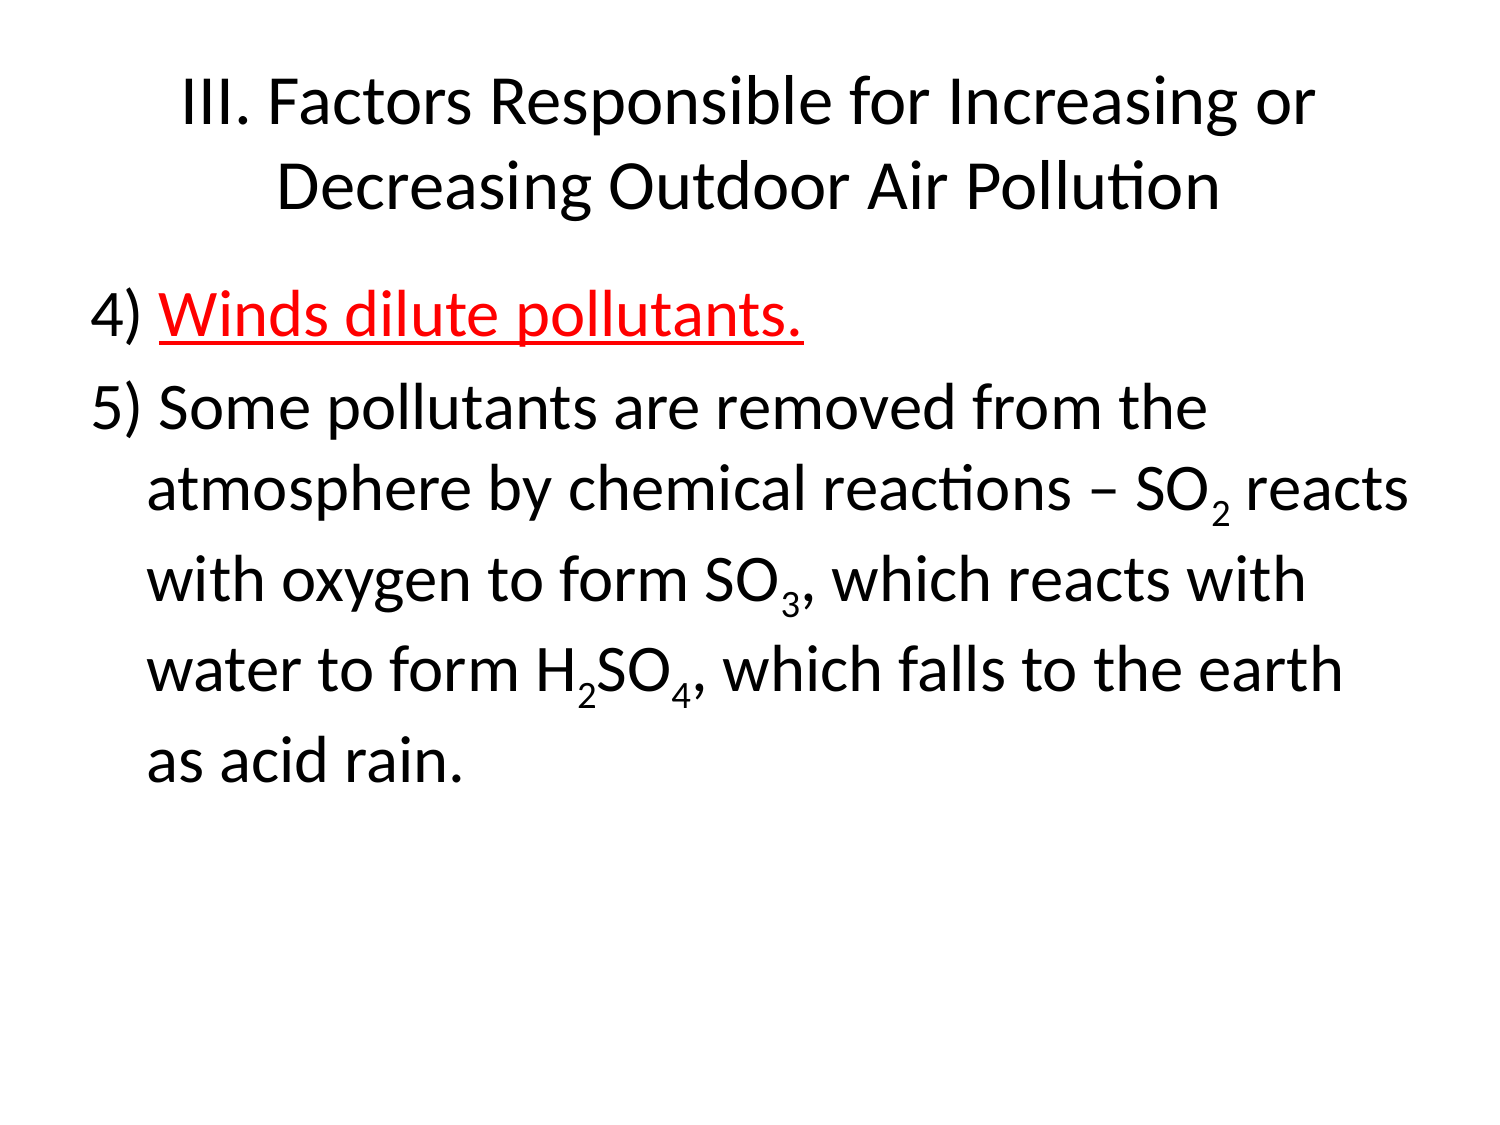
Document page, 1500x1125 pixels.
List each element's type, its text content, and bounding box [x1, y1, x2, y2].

title III. Factors Responsible for Increasing or Decreasing Outdoor Air Pollution [75, 45, 1425, 233]
list 4) Winds dilute pollutants. 5) Some pollutants are removed from the atmosphere by chemical reactions – SO2 reacts with oxygen to form SO3, which reacts with water to form H2SO4, which falls to the earth as acid rain. [75, 262, 1425, 1005]
